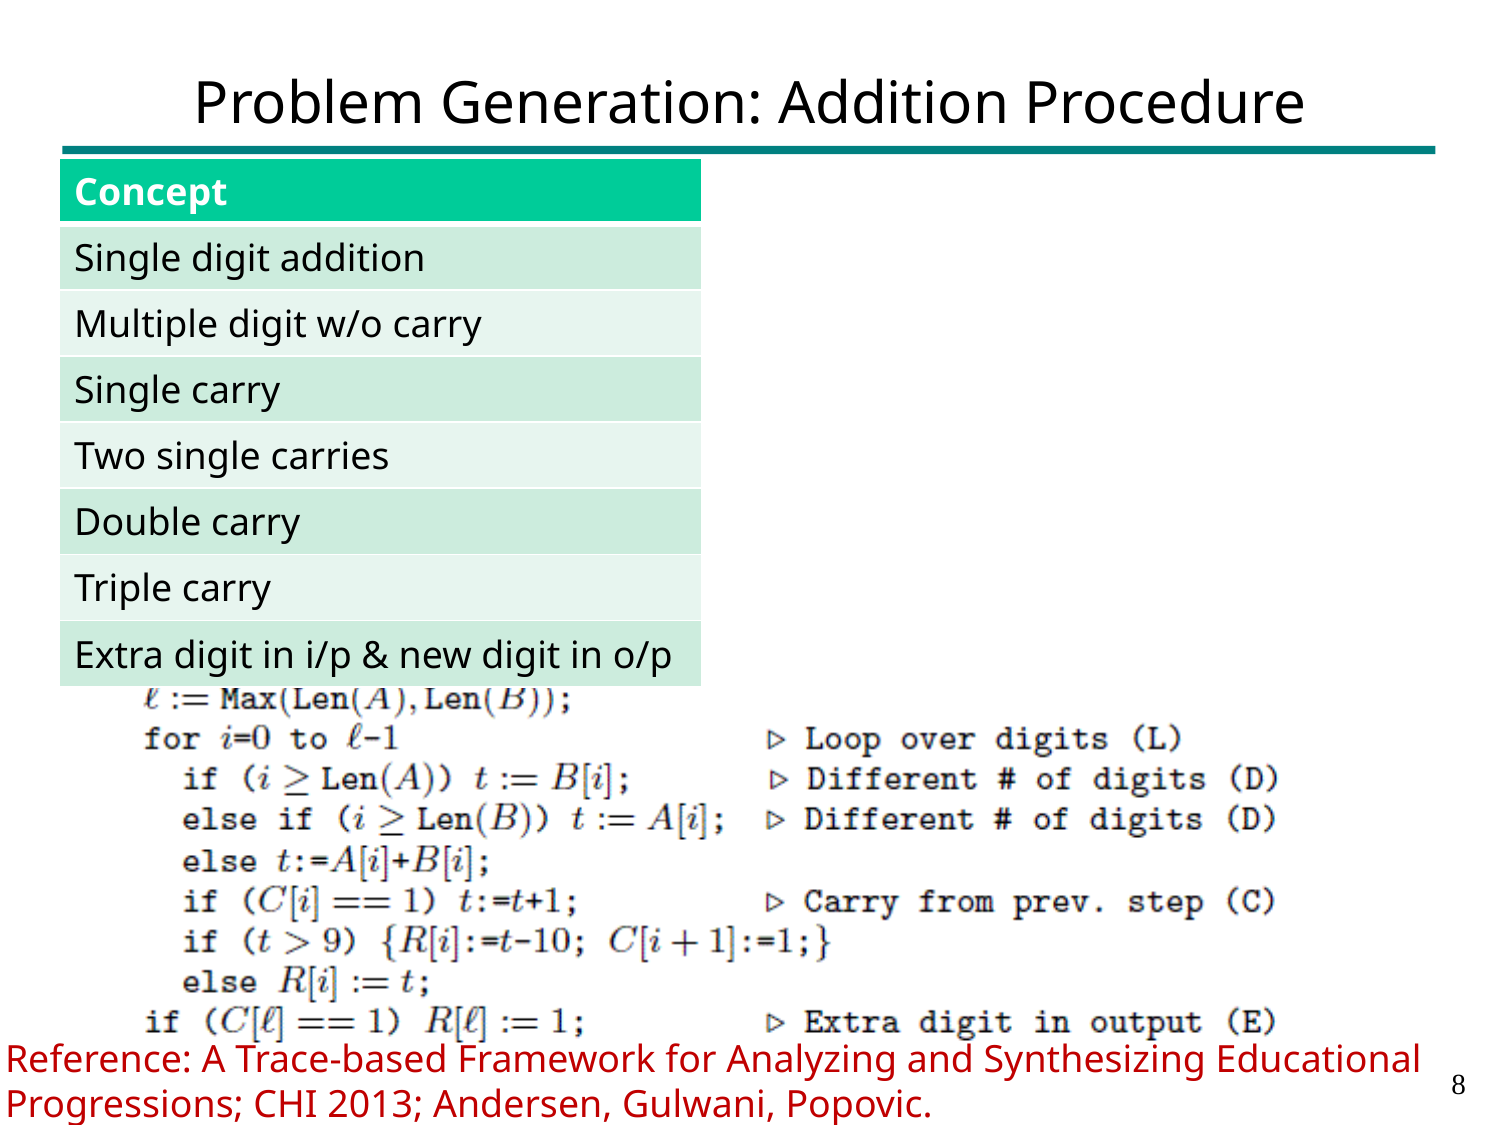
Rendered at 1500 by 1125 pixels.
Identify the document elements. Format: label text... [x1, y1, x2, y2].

table_cell Double carry [60, 489, 701, 554]
table_cell Triple carry [60, 555, 701, 620]
text_box Reference: A Trace-based Framework for Analyzing and Synthesizing Educational Progressions; CHI 2013; Andersen, Gulwani, Popovic. [0, 1027, 1491, 1125]
title Problem Generation: Addition Procedure [112, 49, 1388, 151]
table_cell Two single carries [60, 423, 701, 487]
table_cell Single digit addition [60, 227, 701, 289]
table_cell Extra digit in i/p & new digit in o/p [60, 621, 701, 686]
picture [102, 634, 1281, 1047]
table_cell Single carry [60, 357, 701, 421]
table_cell Multiple digit w/o carry [60, 291, 701, 355]
table_header Concept [60, 159, 701, 221]
